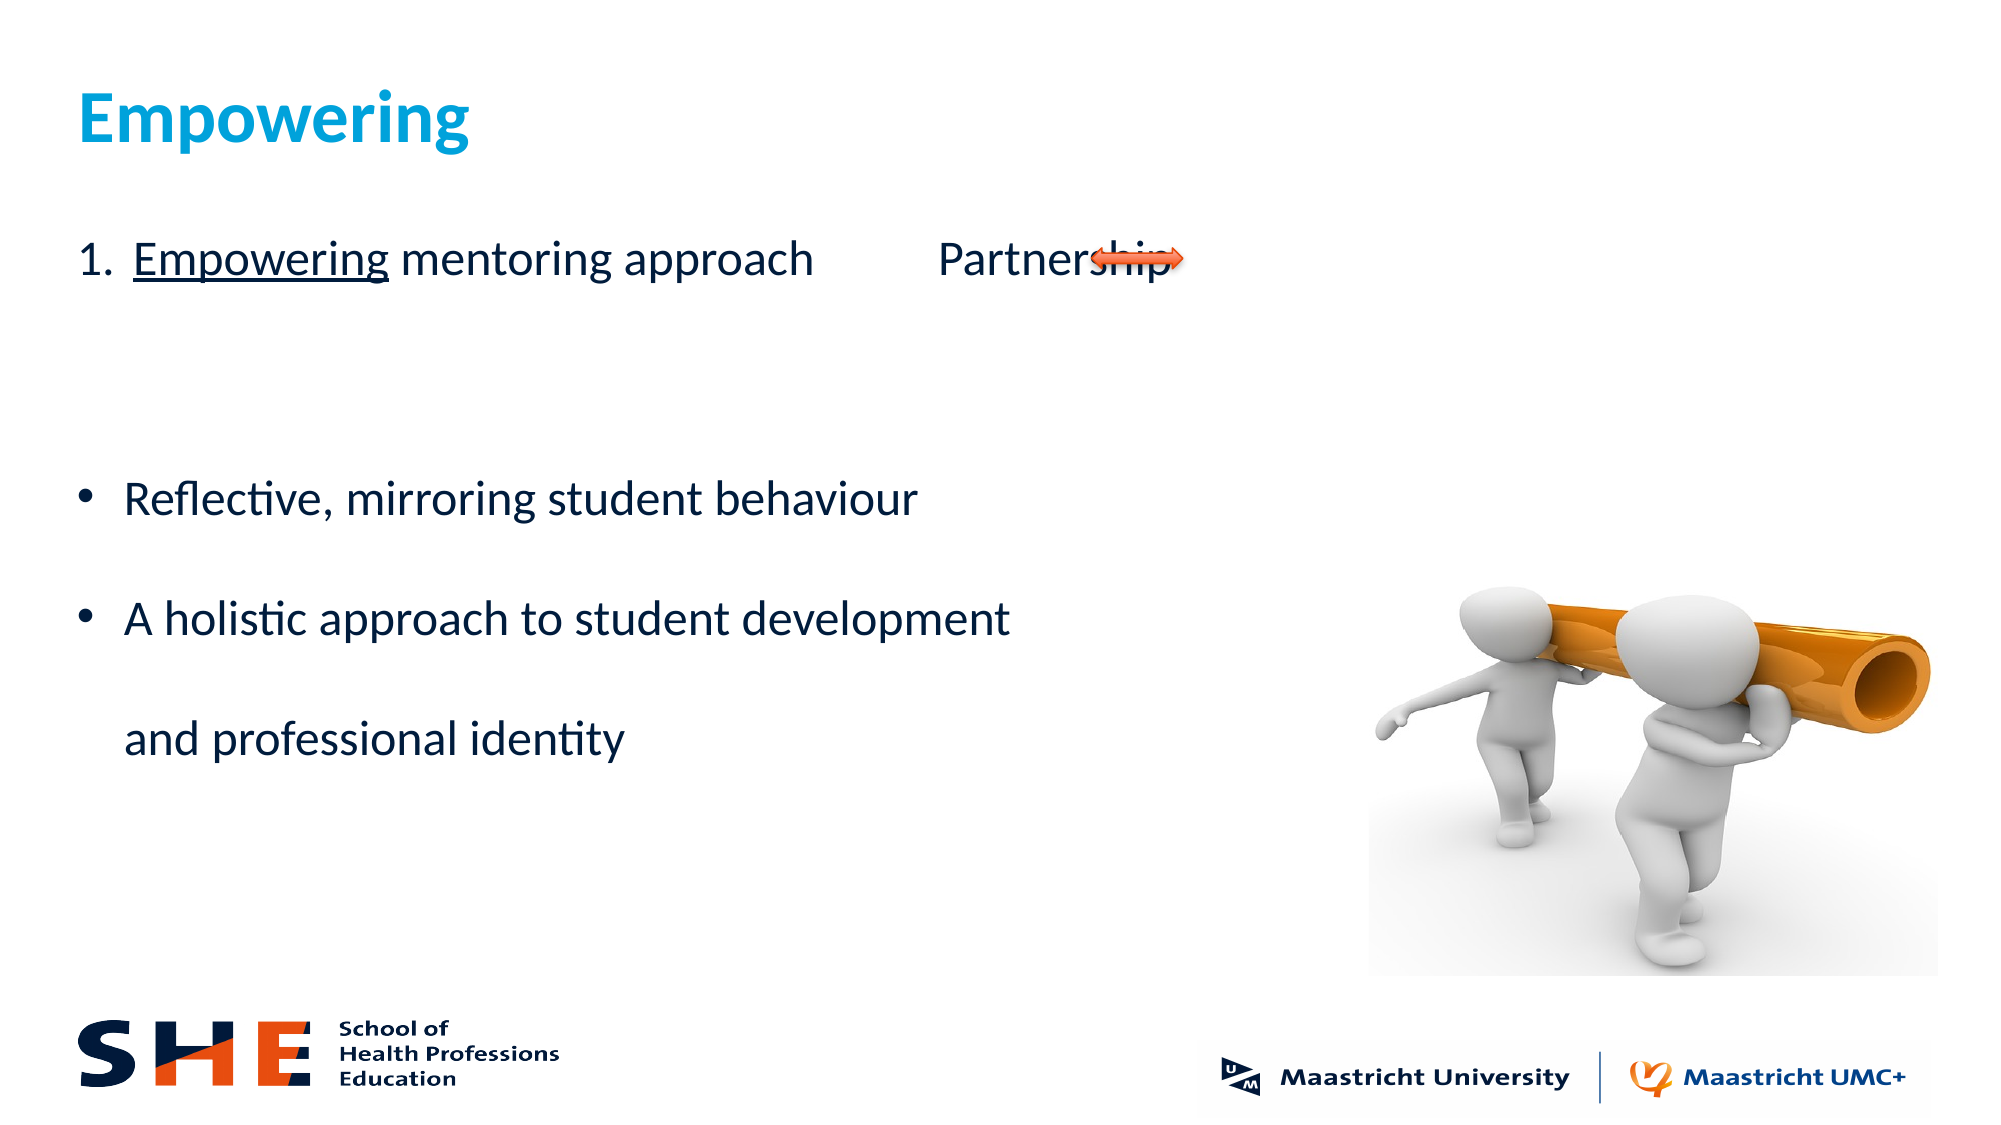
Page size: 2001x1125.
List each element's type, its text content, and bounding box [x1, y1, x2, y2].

text_box [1090, 247, 1184, 270]
text_box Empowering mentoring approach Partnership Reflective, mirroring student behaviour A holistic approach to student development and professional identity [62, 217, 1644, 773]
picture [78, 1020, 559, 1087]
picture [1197, 1040, 1931, 1118]
title Empowering [78, 67, 1900, 192]
picture [1368, 580, 1939, 976]
